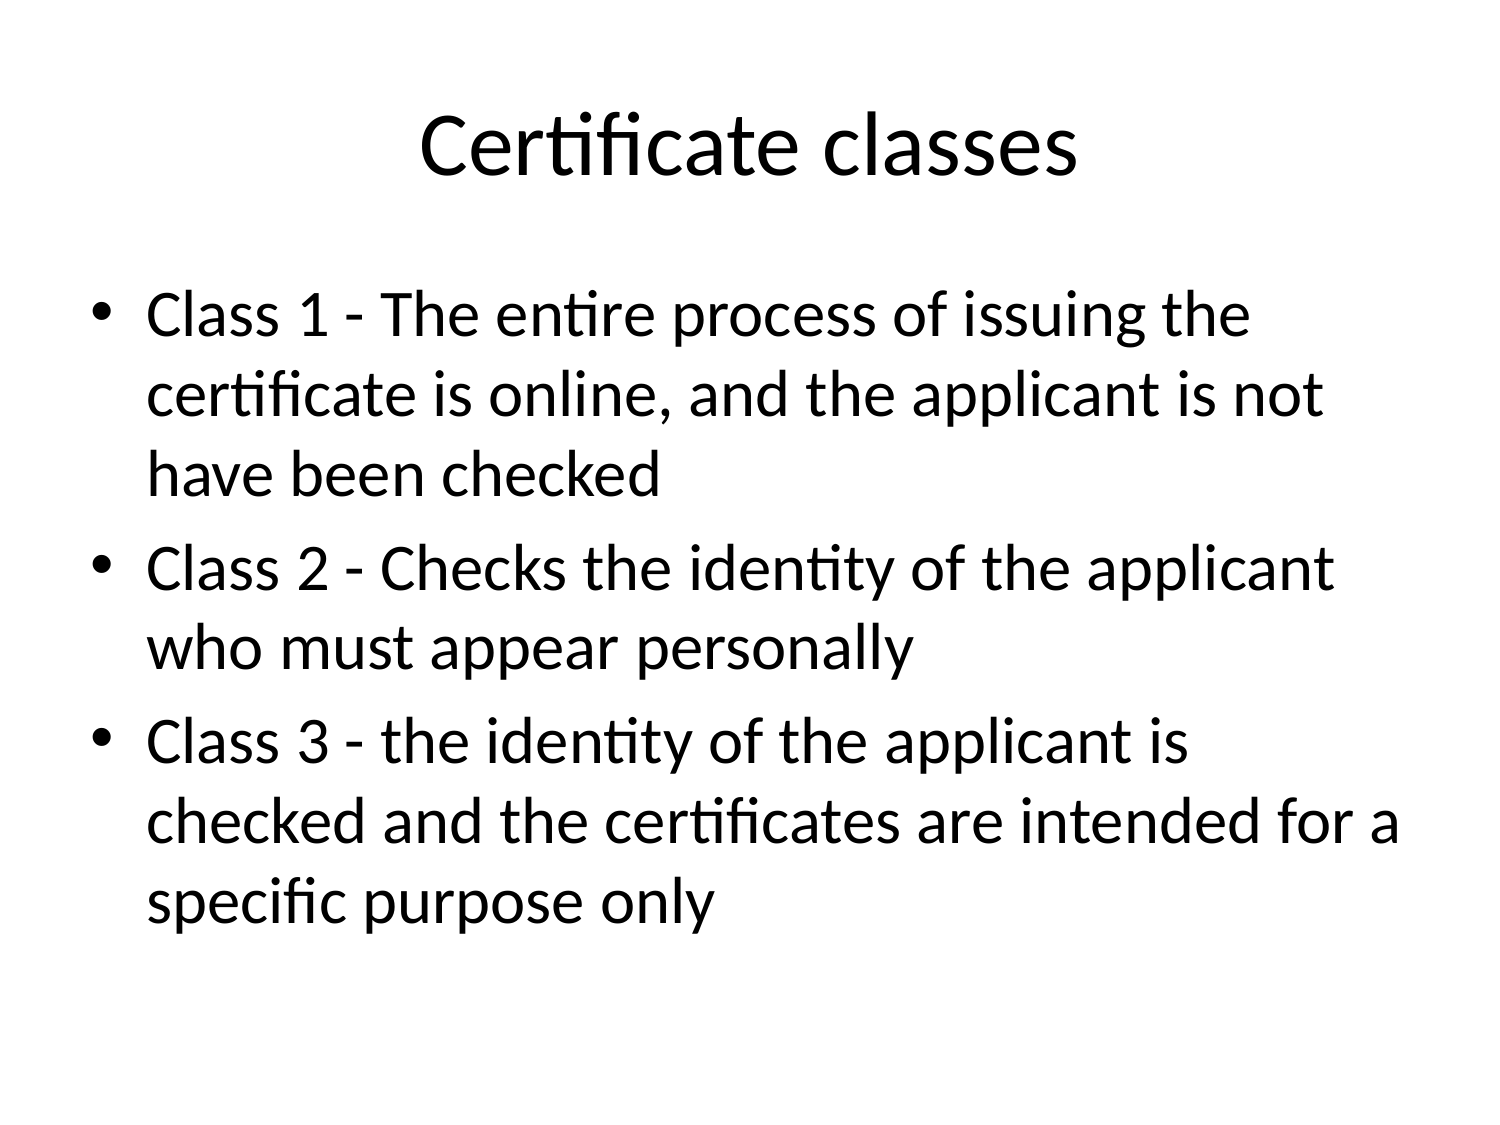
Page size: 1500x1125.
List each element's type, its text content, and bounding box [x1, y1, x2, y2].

title Certificate classes [75, 45, 1425, 233]
list Class 1 - The entire process of issuing the certificate is online, and the applicant is not have been checked Class 2 - Checks the identity of the applicant who must appear personally Class 3 - the identity of the applicant is checked and the certificates are intended for a specific purpose only [75, 262, 1425, 1005]
